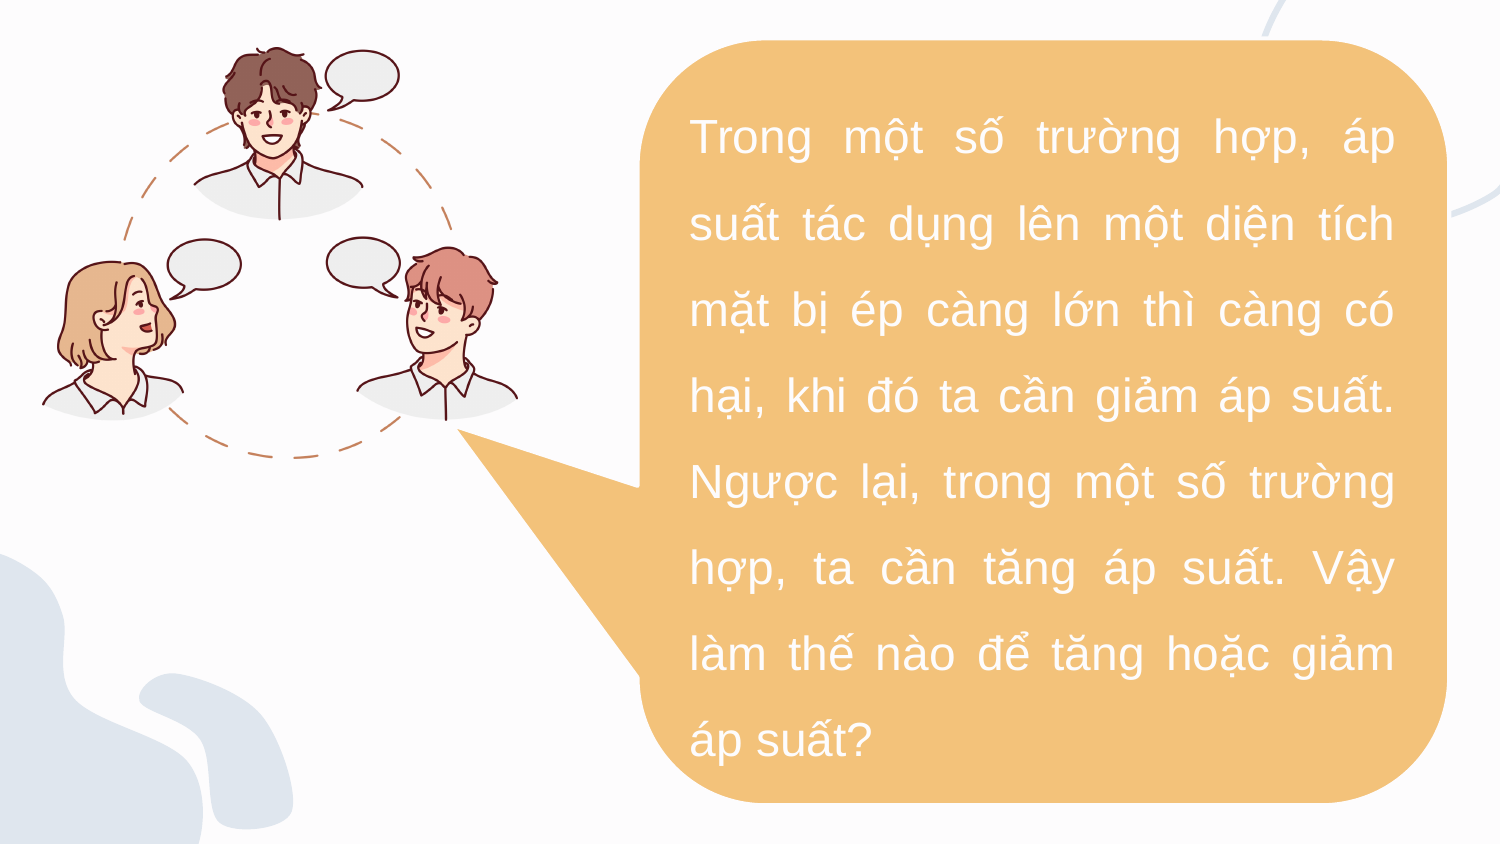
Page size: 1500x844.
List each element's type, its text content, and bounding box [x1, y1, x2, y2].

picture [42, 47, 518, 460]
text_box Trong một số trường hợp, áp suất tác dụng lên một diện tích mặt bị ép càng lớn thì càng có hại, khi đó ta cần giảm áp suất. Ngược lại, trong một số trường hợp, ta cần tăng áp suất. Vậy làm thế nào để tăng hoặc giảm áp suất? [479, 36, 1452, 808]
